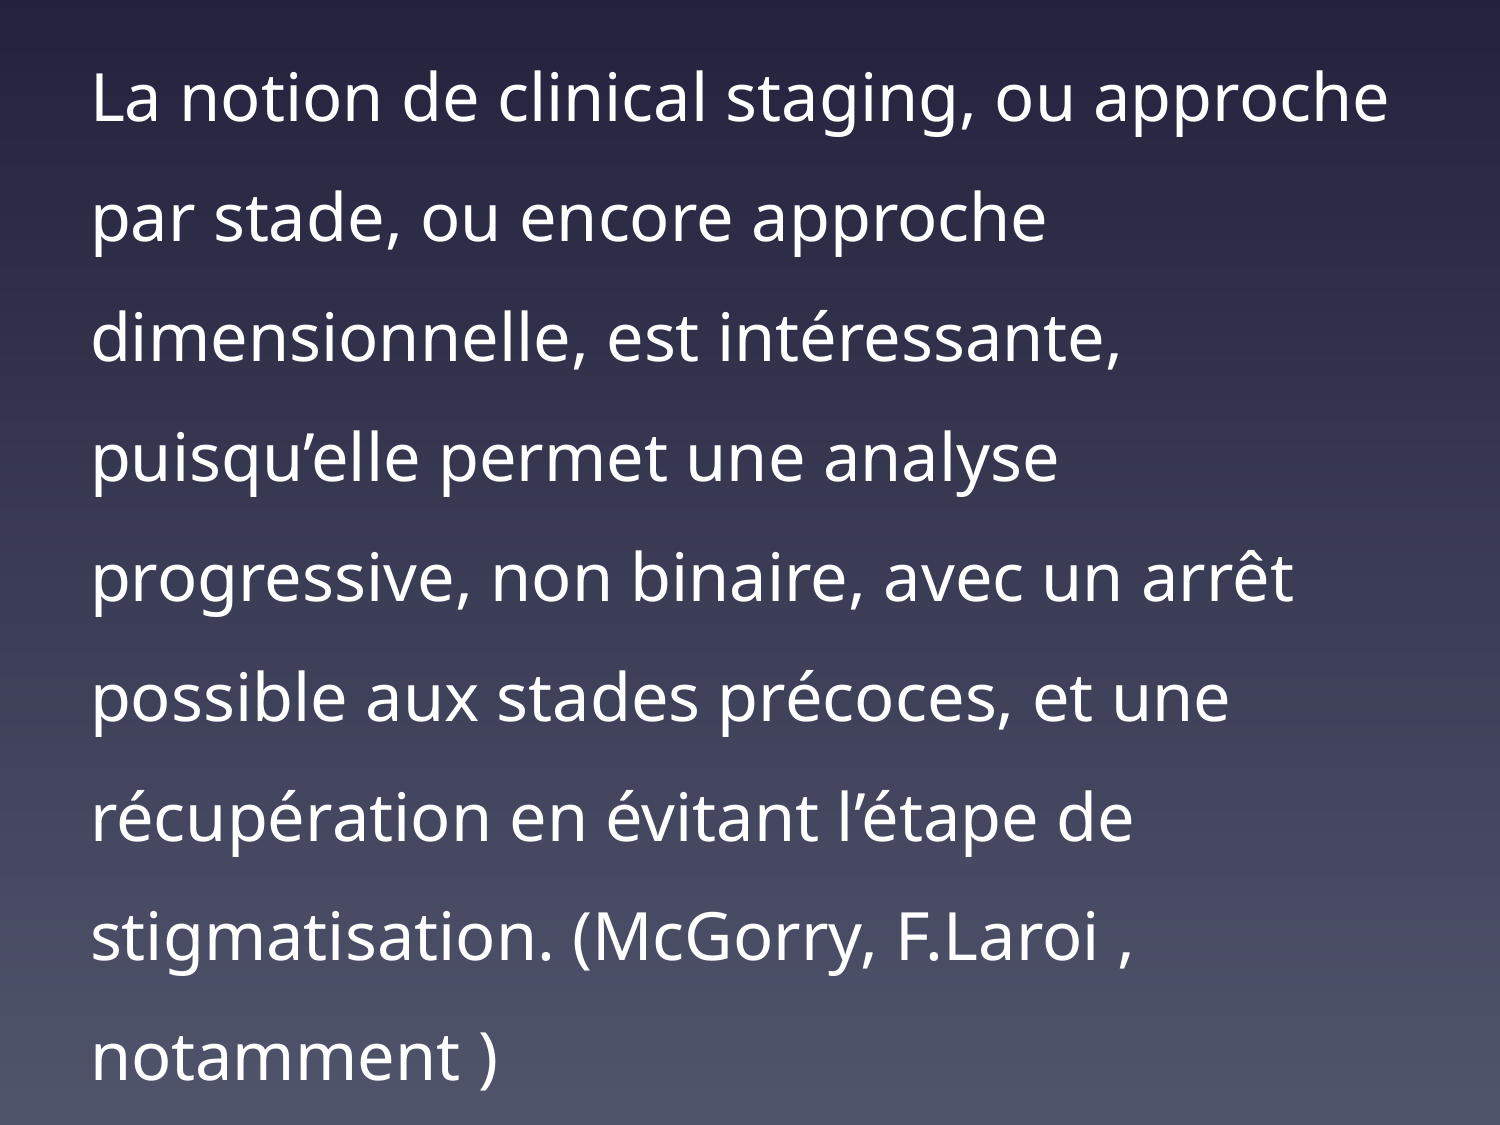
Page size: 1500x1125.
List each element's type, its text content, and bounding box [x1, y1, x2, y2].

list La notion de clinical staging, ou approche par stade, ou encore approche dimensionnelle, est intéressante, puisqu’elle permet une analyse progressive, non binaire, avec un arrêt possible aux stades précoces, et une récupération en évitant l’étape de stigmatisation. (McGorry, F.Laroi , notamment ) [75, 44, 1425, 1064]
